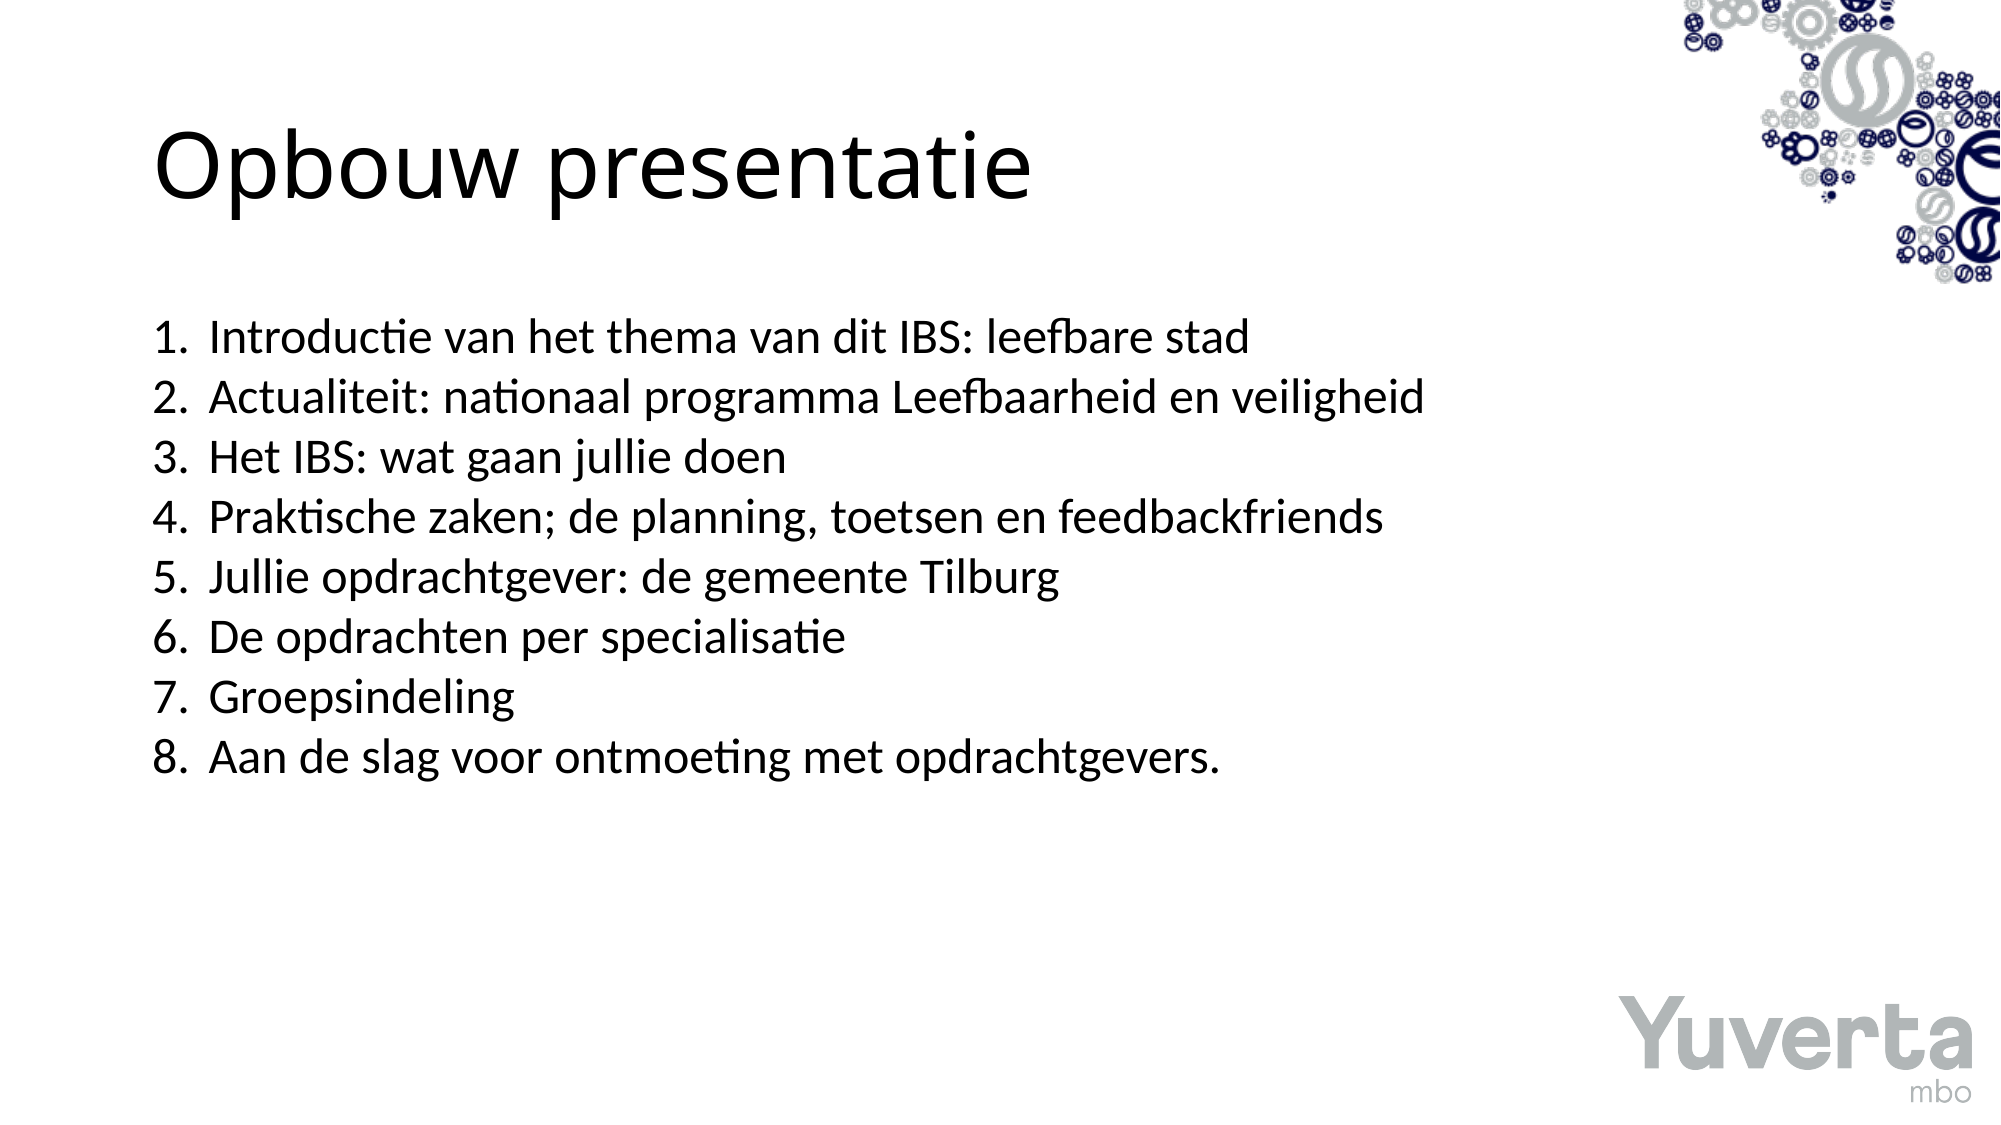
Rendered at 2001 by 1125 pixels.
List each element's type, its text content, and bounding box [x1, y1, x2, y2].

picture [0, 0, 2000, 1125]
text_box Introductie van het thema van dit IBS: leefbare stad Actualiteit: nationaal programma Leefbaarheid en veiligheid Het IBS: wat gaan jullie doen Praktische zaken; de planning, toetsen en feedbackfriends Jullie opdrachtgever: de gemeente Tilburg De opdrachten per specialisatie Groepsindeling Aan de slag voor ontmoeting met opdrachtgevers. [137, 296, 1527, 836]
title Opbouw presentatie [137, 59, 1863, 278]
